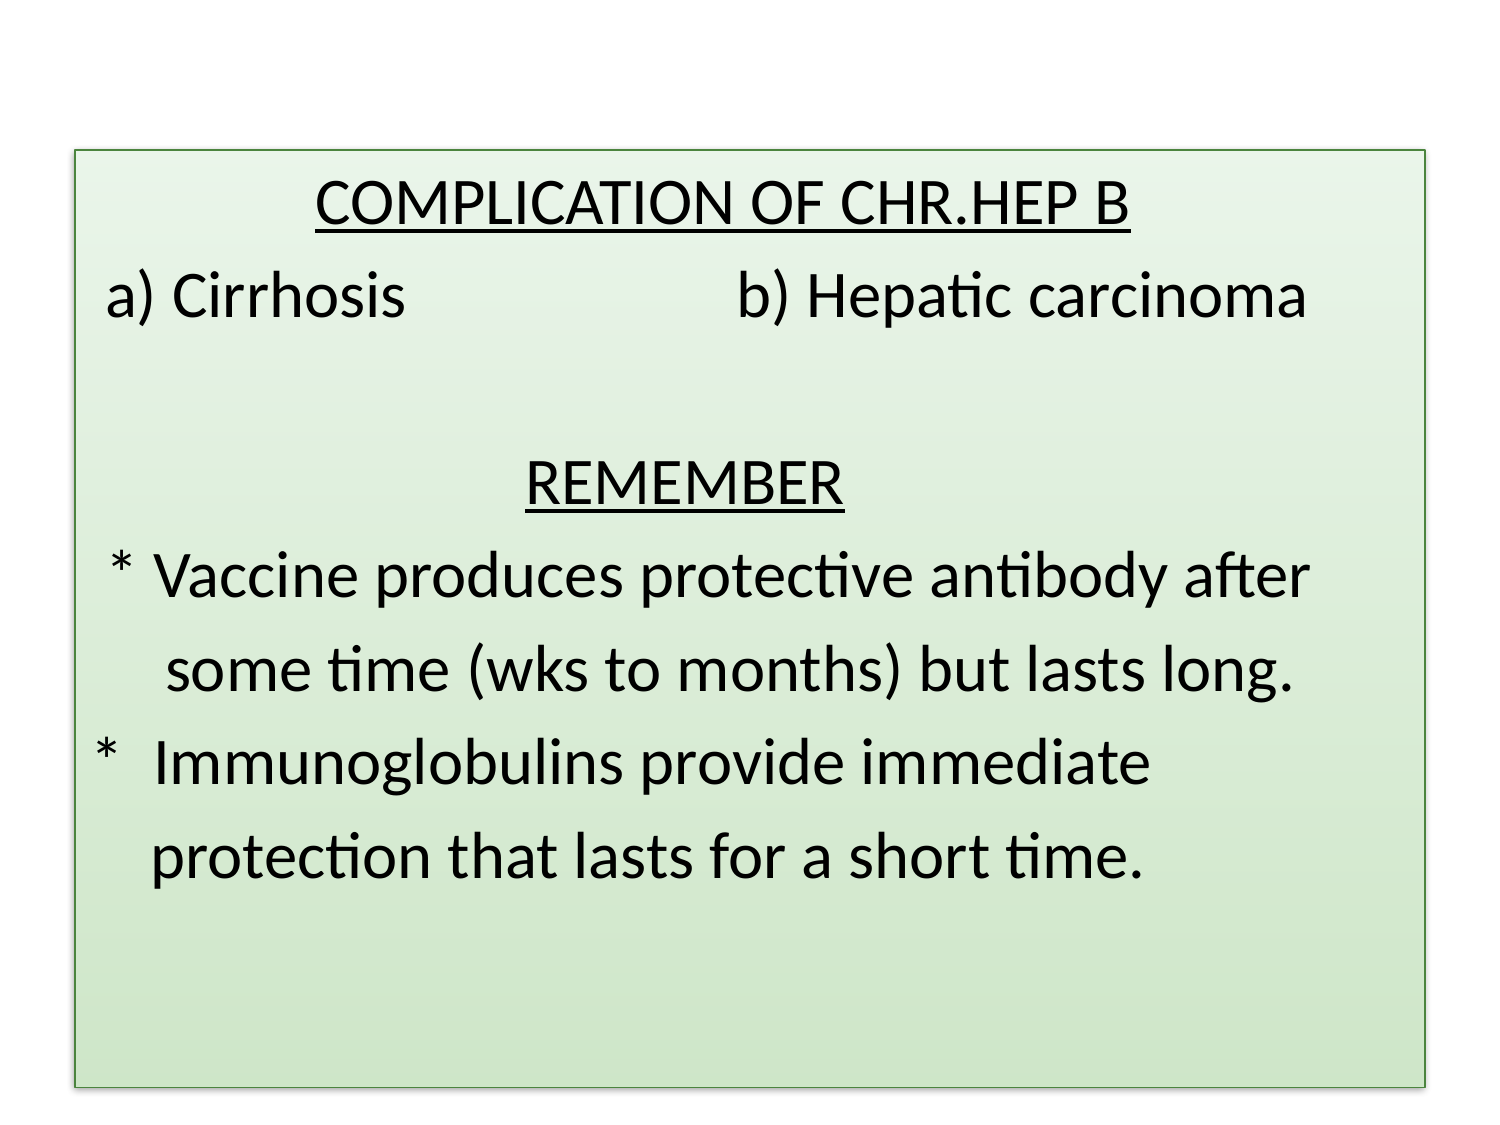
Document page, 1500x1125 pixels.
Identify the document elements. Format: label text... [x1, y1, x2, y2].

list COMPLICATION OF CHR.HEP B a) Cirrhosis b) Hepatic carcinoma REMEMBER * Vaccine produces protective antibody after some time (wks to months) but lasts long. * Immunoglobulins provide immediate protection that lasts for a short time. [74, 149, 1426, 1088]
